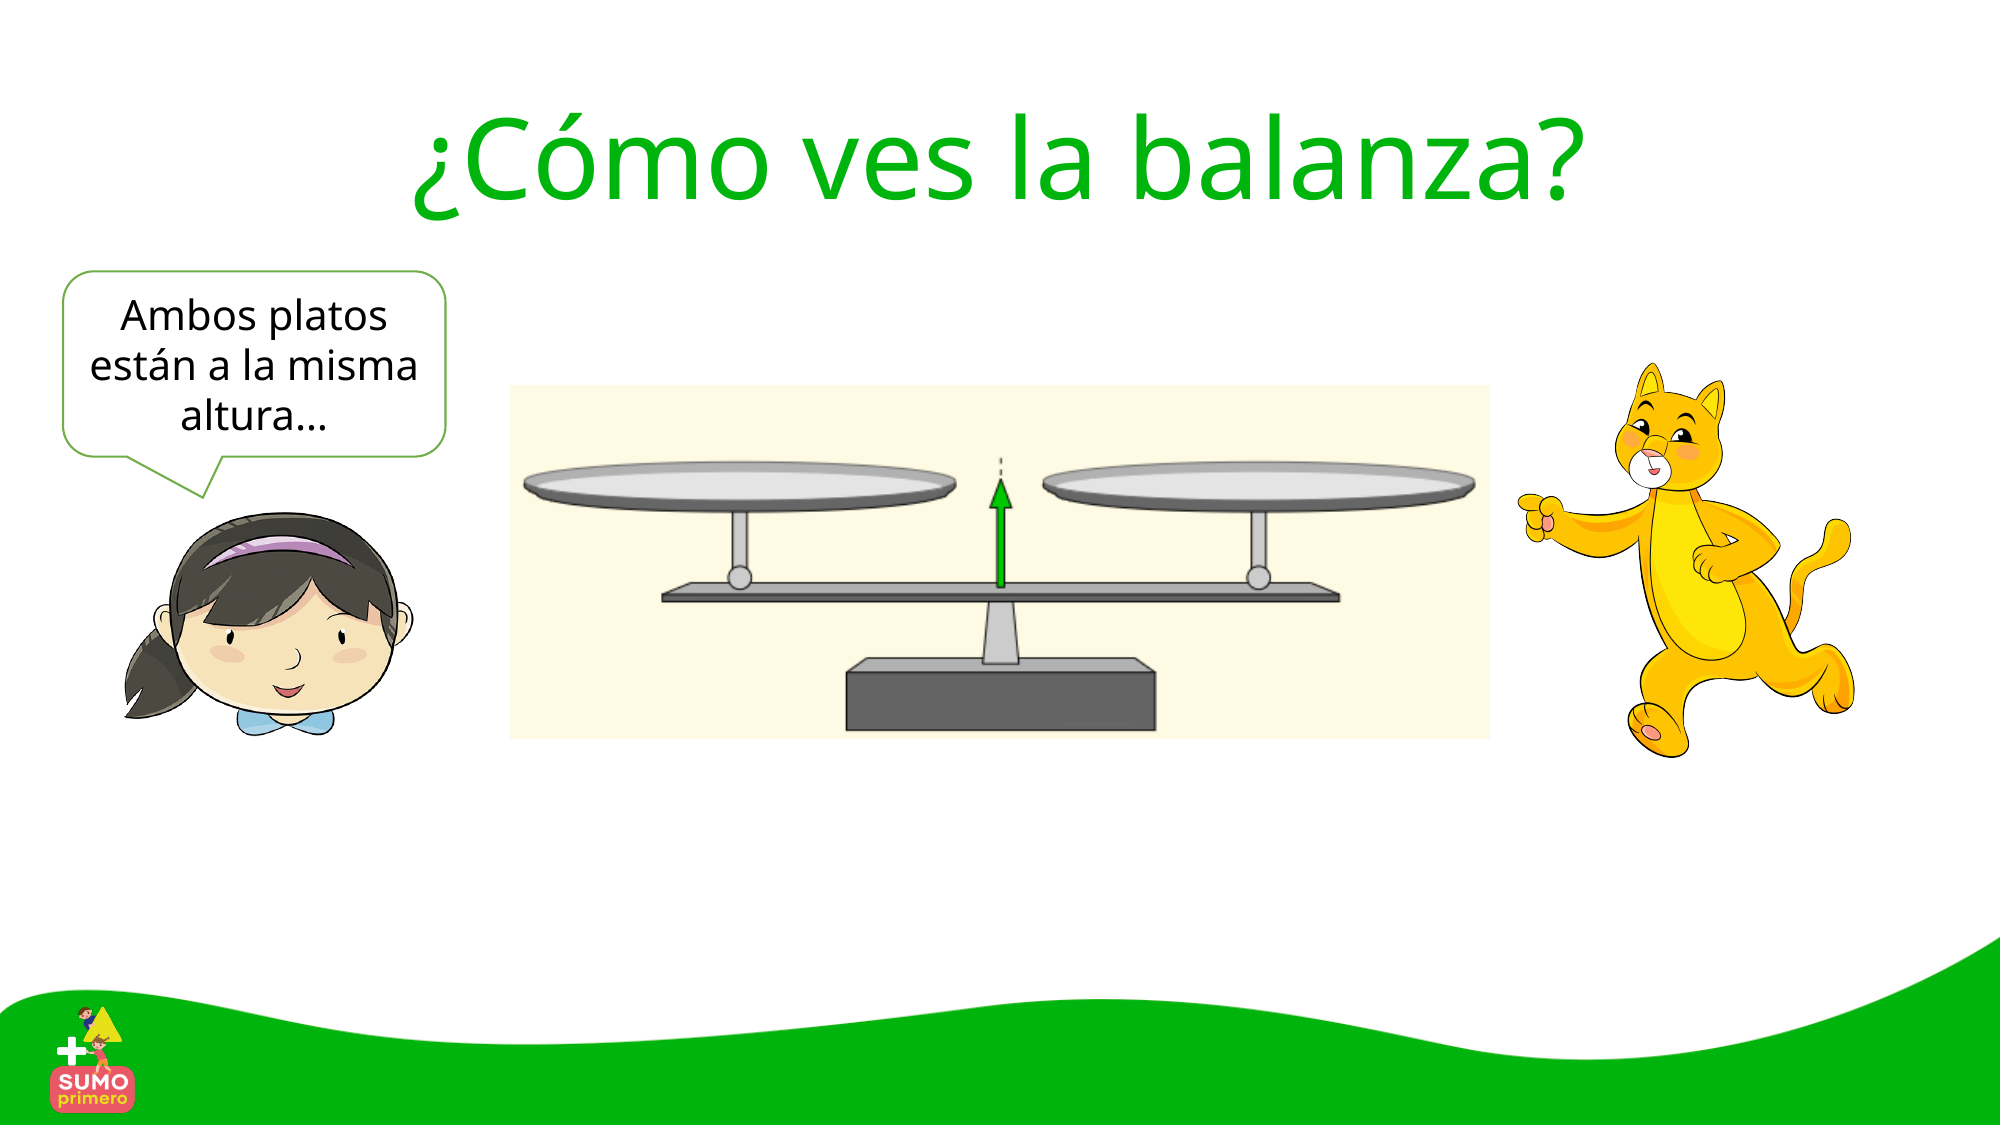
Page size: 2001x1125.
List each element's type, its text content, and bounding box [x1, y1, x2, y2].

text_box ¿Cómo ves la balanza? [224, 94, 1776, 232]
text_box Ambos platos están a la misma altura… [63, 271, 446, 457]
picture [0, 69, 2000, 1125]
